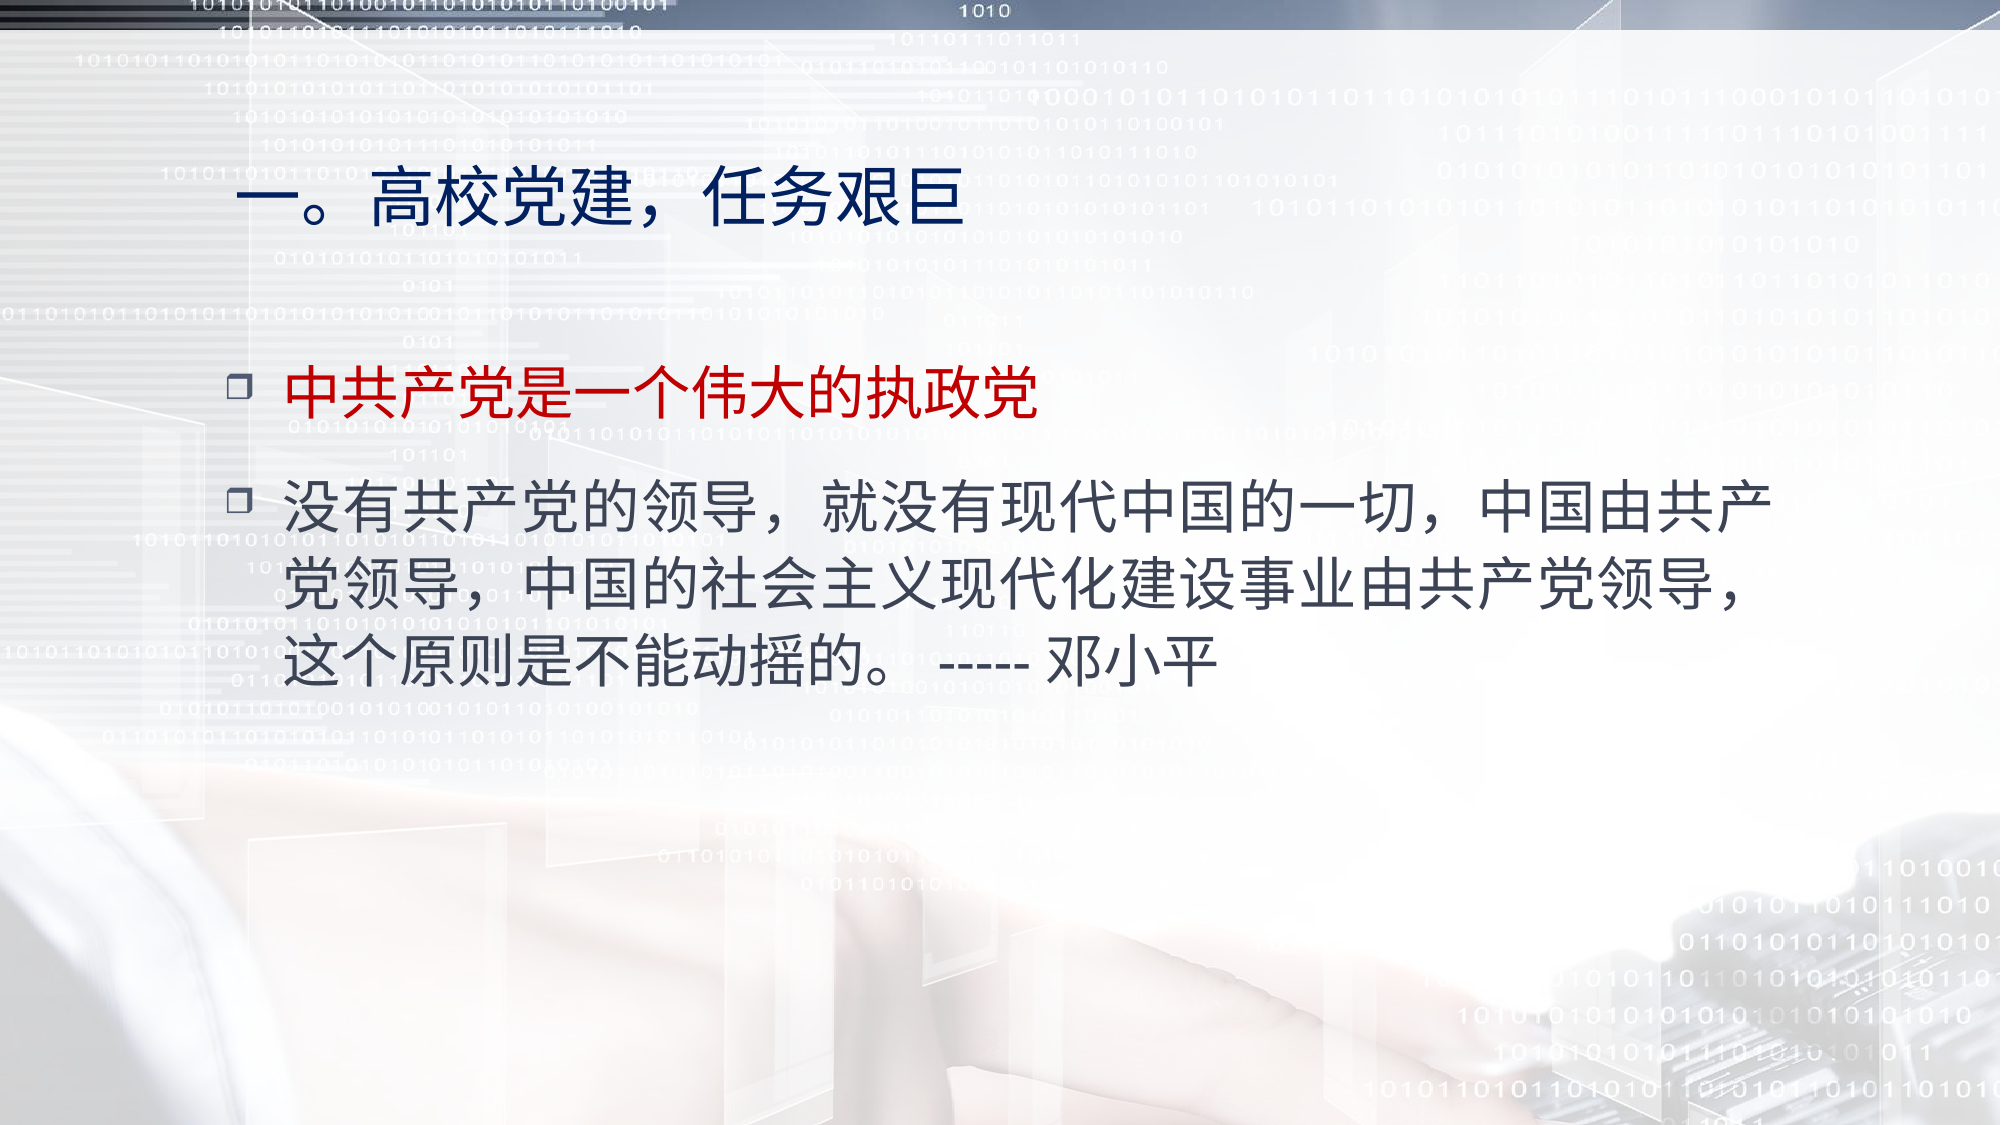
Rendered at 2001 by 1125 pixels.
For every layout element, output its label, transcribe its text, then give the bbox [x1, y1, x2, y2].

picture [0, 0, 2000, 30]
title 一。高校党建，任务艰巨 [219, 128, 2000, 244]
list 中共产党是一个伟大的执政党 没有共产党的领导，就没有现代中国的一切，中国由共产党领导，中国的社会主义现代化建设事业由共产党领导，这个原则是不能动摇的。-----邓小平 [209, 341, 1791, 1074]
